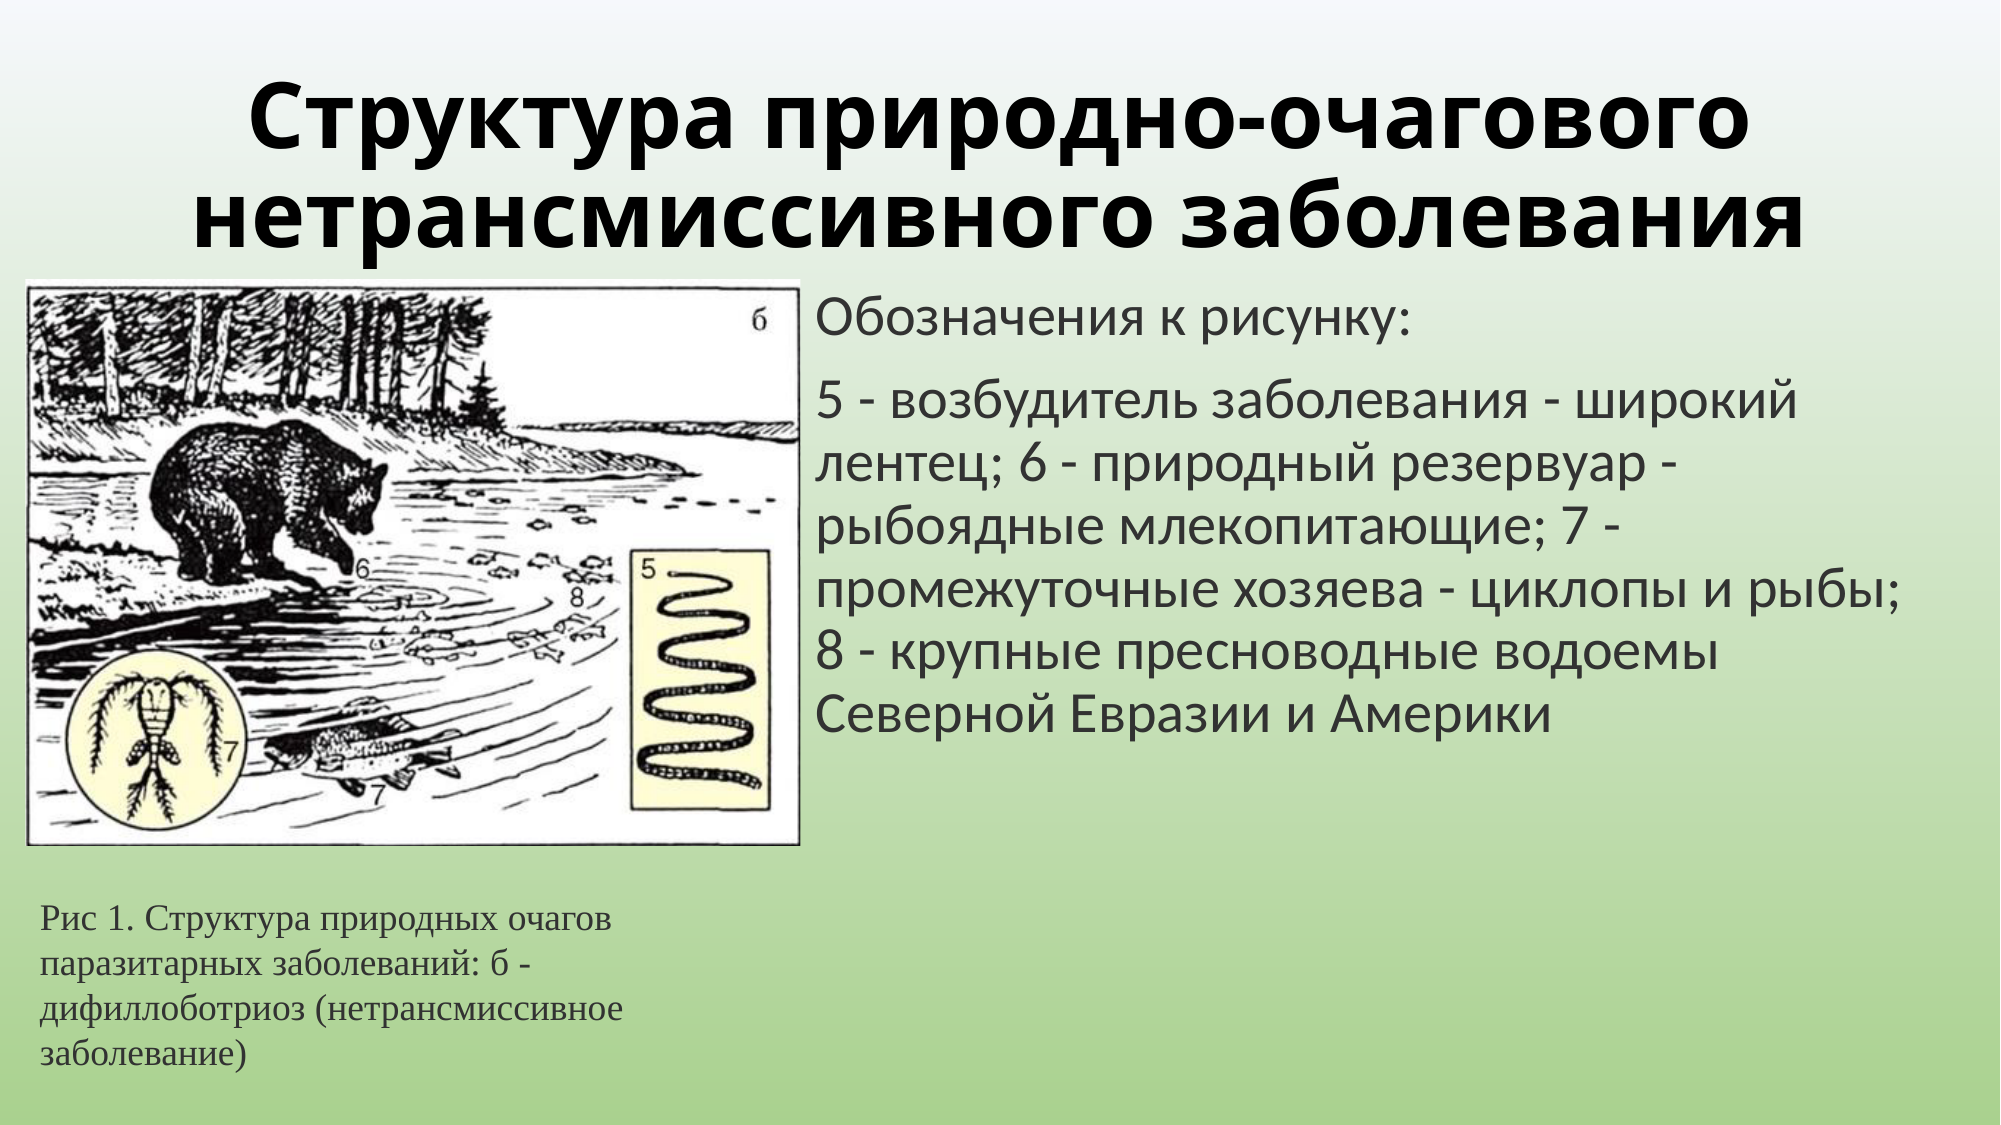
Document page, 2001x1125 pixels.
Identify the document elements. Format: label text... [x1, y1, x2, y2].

title Структура природно-очагового нетрансмиссивного заболевания [137, 59, 1863, 278]
list Обозначения к рисунку: 5 - возбудитель заболевания - широкий лентец; 6 - природный резервуар - рыбоядные млекопитающие; 7 - промежуточные хозяева - циклопы и рыбы; 8 - крупные пресноводные водоемы Северной Евразии и Америки [800, 277, 1957, 1107]
text_box Рис 1. Структура природных очагов паразитарных заболеваний: б - дифиллоботриоз (нетрансмиссивное заболевание) [25, 885, 801, 1081]
picture [25, 279, 801, 846]
